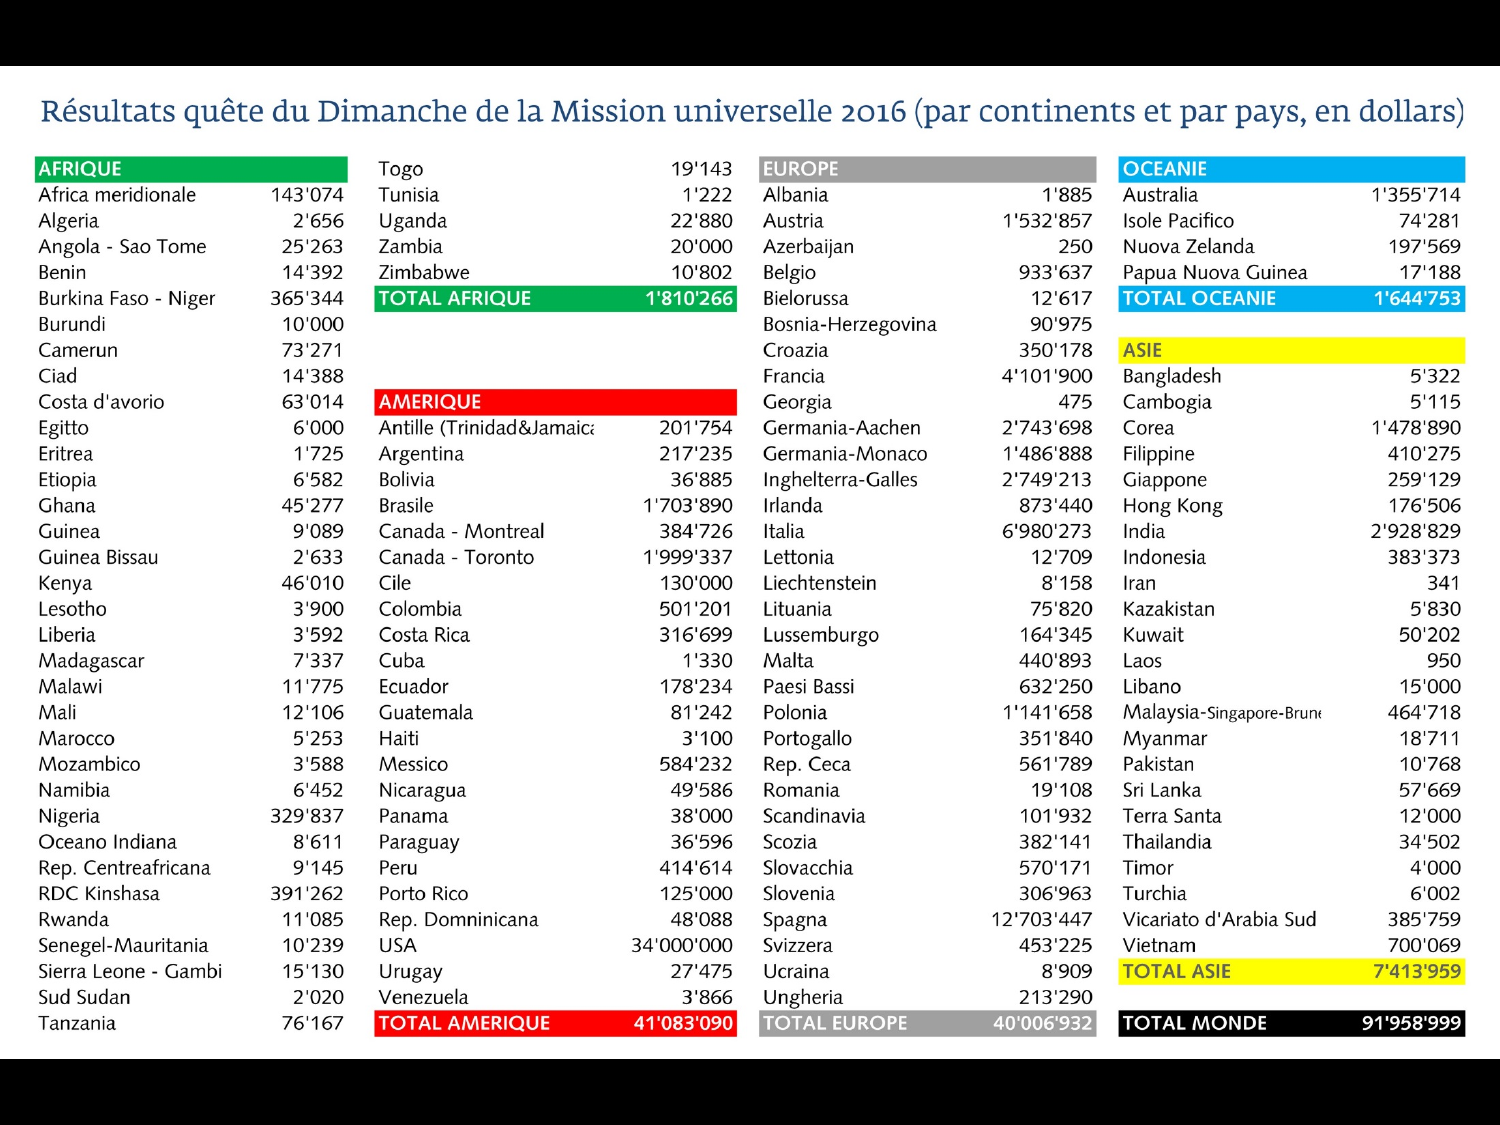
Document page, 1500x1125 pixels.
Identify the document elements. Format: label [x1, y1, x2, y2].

list [0, 66, 1500, 1059]
